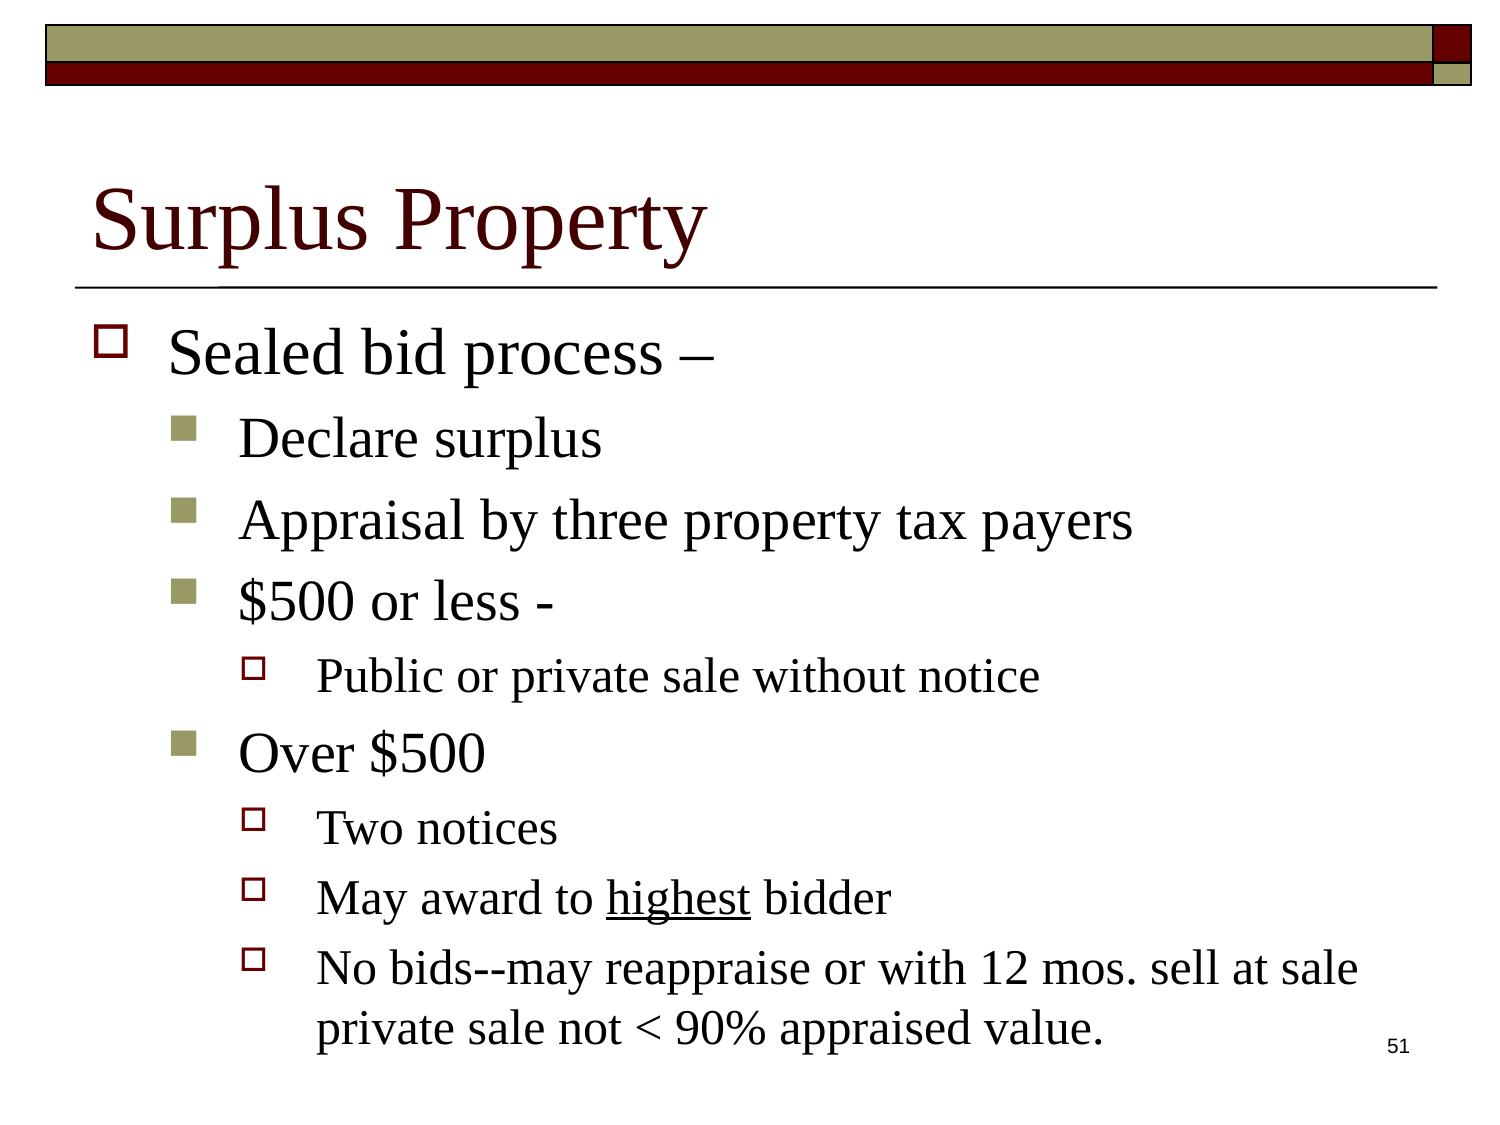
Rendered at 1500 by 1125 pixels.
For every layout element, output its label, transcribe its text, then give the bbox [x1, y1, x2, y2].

slide_number 51 [1112, 1024, 1426, 1101]
title Surplus Property [75, 87, 1425, 275]
list Sealed bid process – Declare surplus Appraisal by three property tax payers $500 or less - Public or private sale without notice Over $500 Two notices May award to highest bidder No bids--may reappraise or with 12 mos. sell at sale private sale not < 90% appraised value. [75, 299, 1425, 1088]
